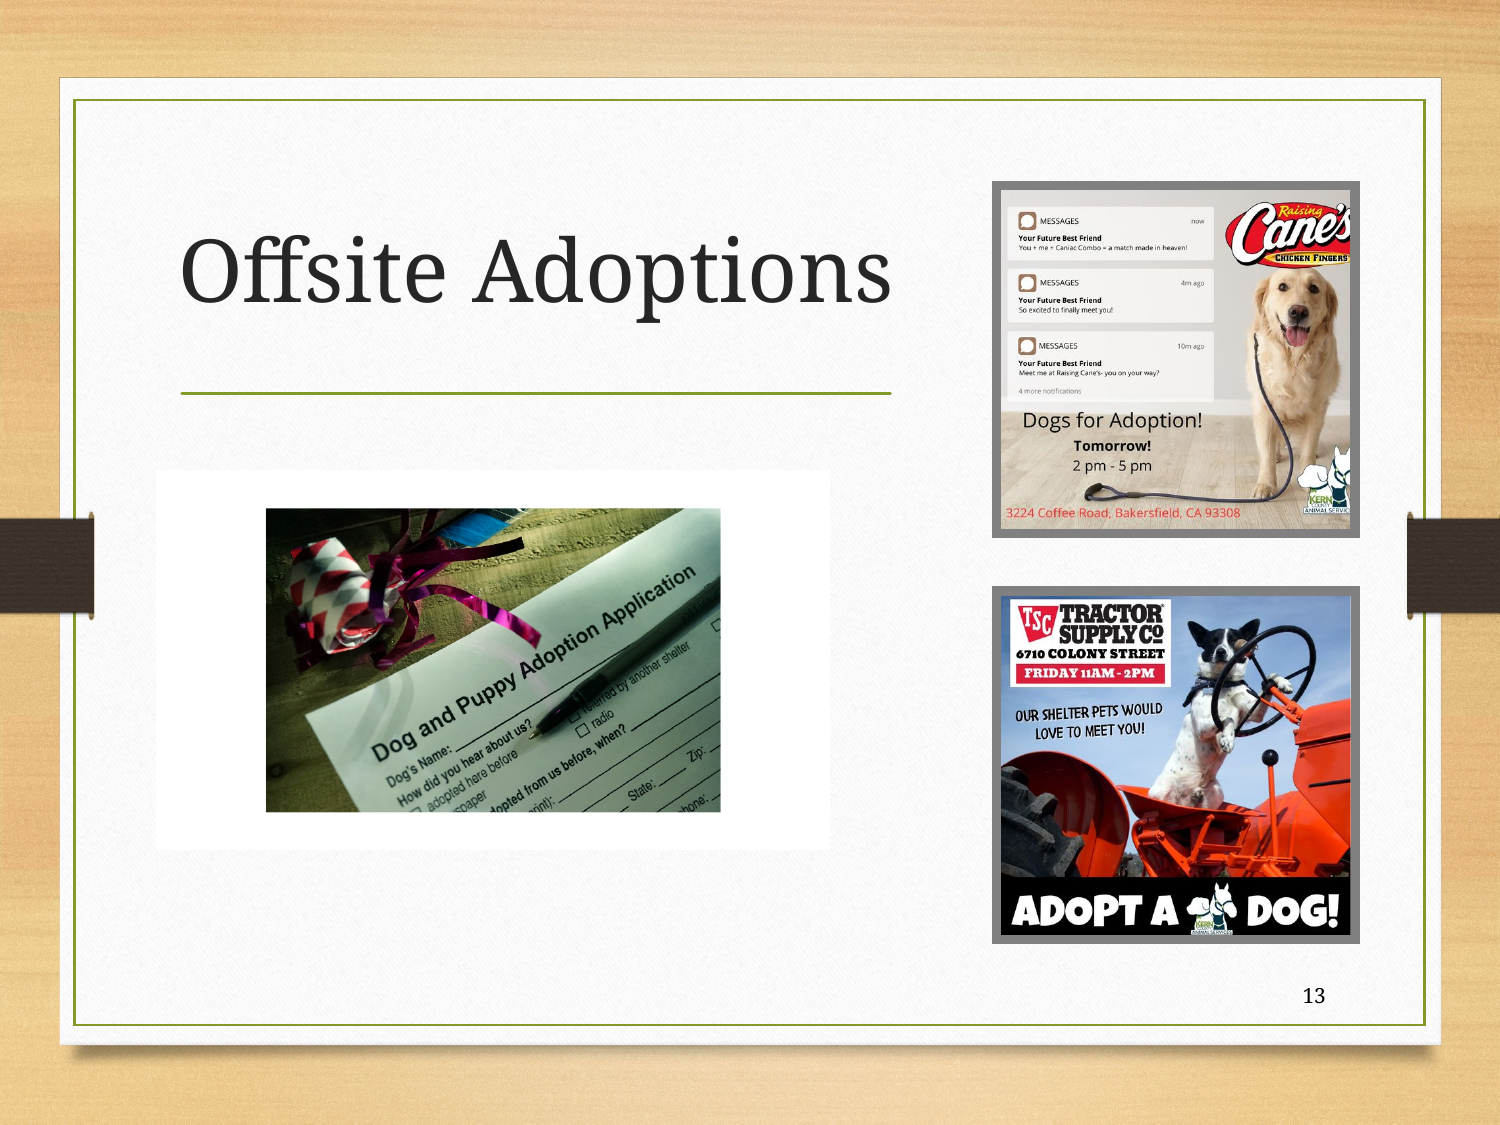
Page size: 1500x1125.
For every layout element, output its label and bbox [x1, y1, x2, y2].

picture [1000, 189, 1351, 530]
list [155, 470, 831, 851]
list [1000, 595, 1351, 935]
text_box [0, 0, 1500, 1125]
